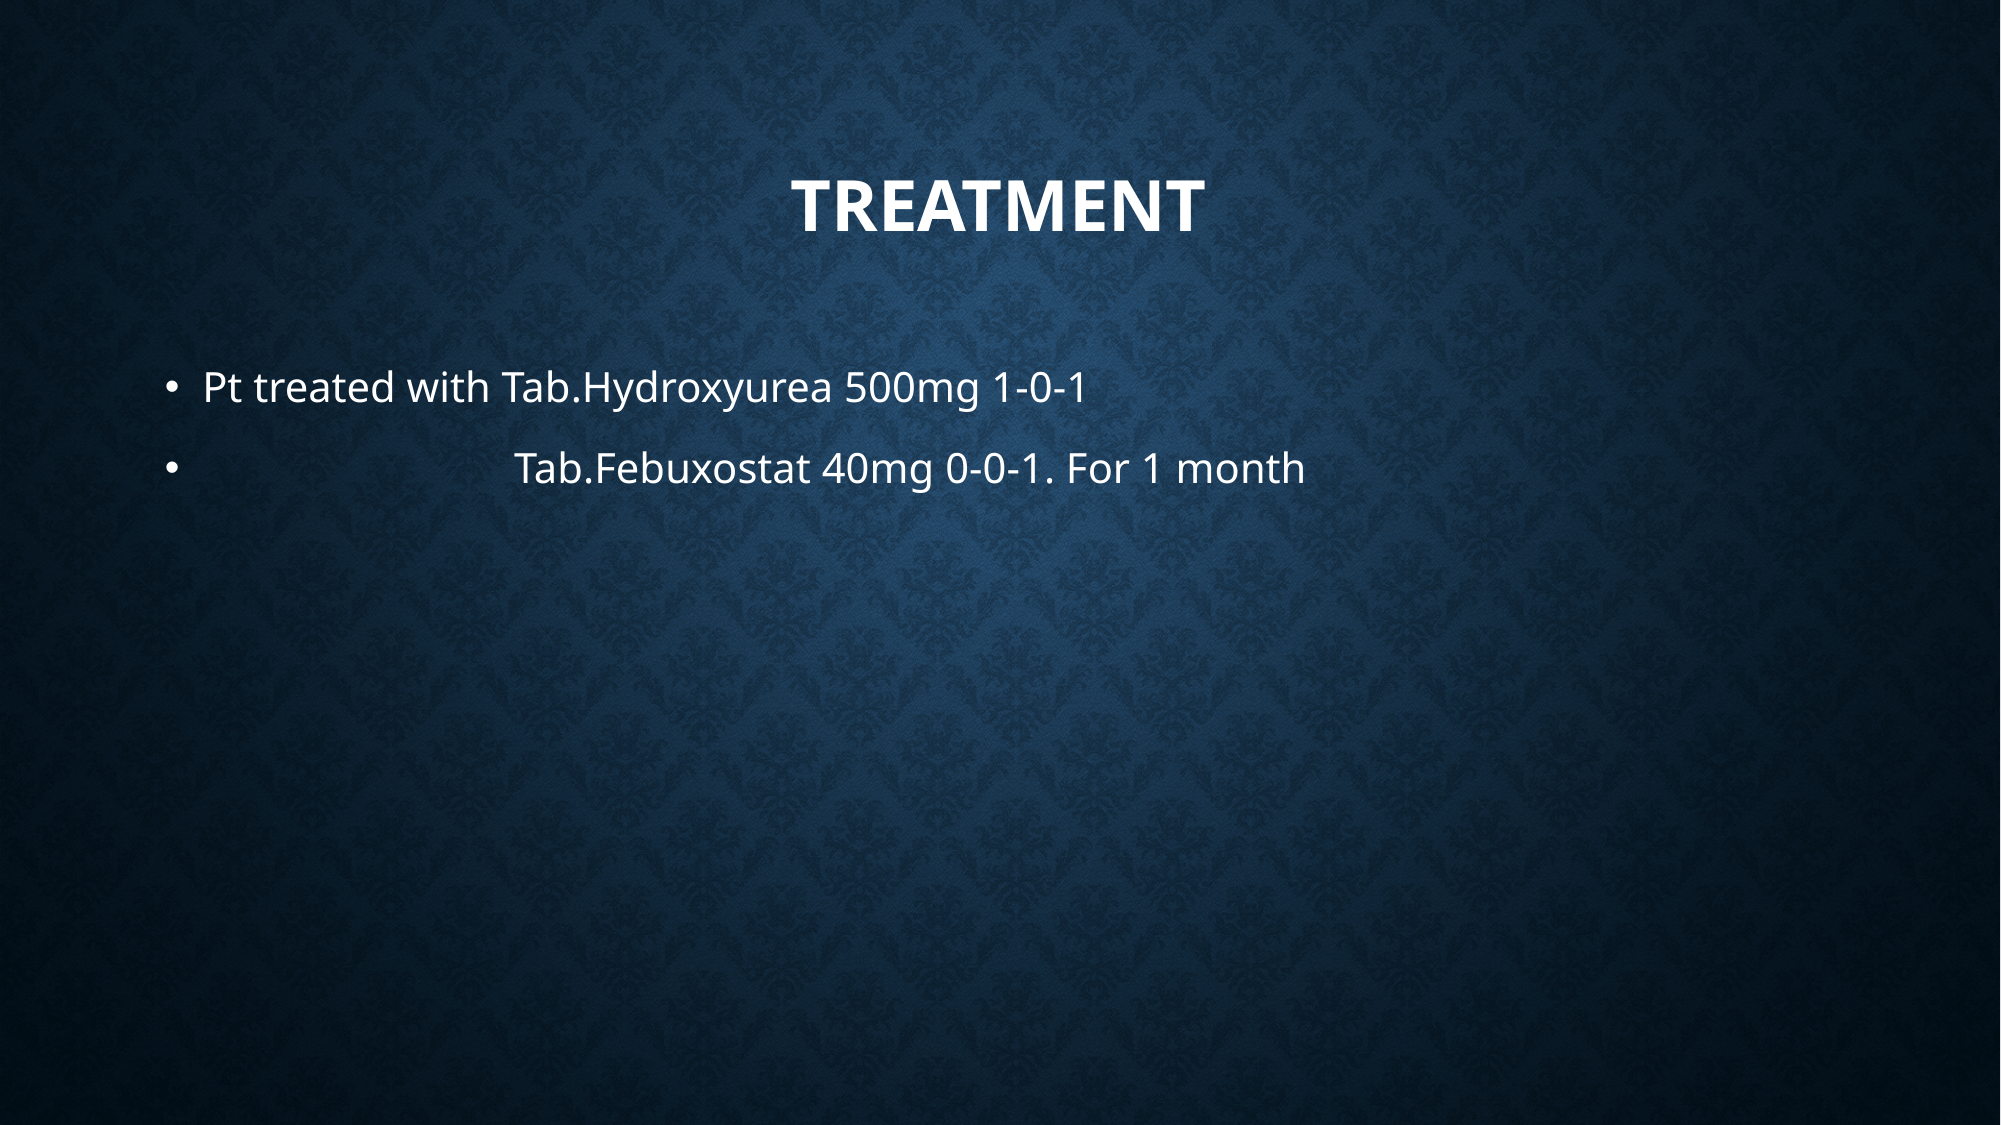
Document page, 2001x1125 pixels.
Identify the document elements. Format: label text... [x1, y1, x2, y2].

list Pt treated with Tab.Hydroxyurea 500mg 1-0-1 Tab.Febuxostat 40mg 0-0-1. For 1 month [149, 343, 1849, 950]
title TREATMENT [149, 99, 1849, 318]
